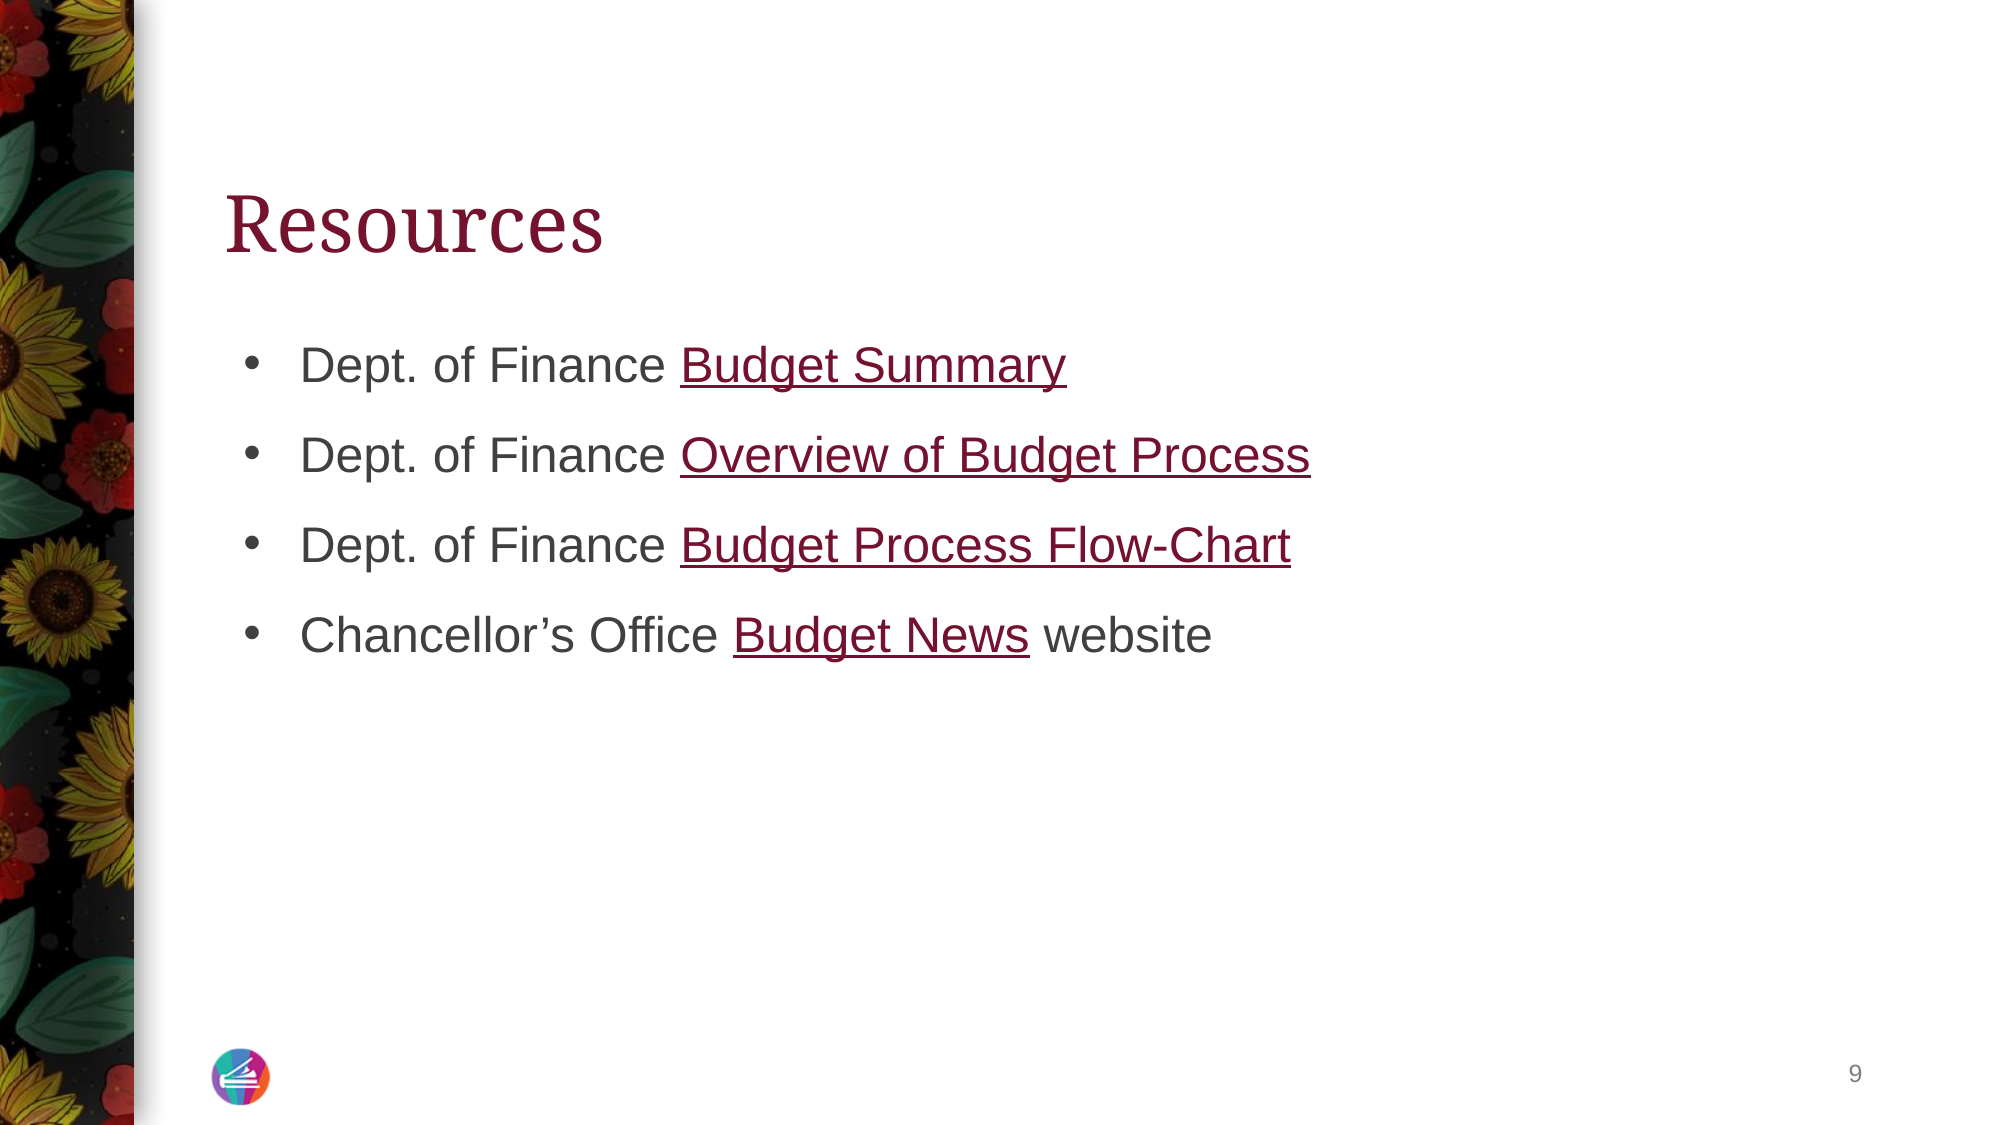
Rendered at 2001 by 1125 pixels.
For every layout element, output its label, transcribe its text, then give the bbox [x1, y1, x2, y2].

picture [0, 0, 134, 1125]
list Dept. of Finance Budget Summary Dept. of Finance Overview of Budget Process Dept. of Finance Budget Process Flow-Chart Chancellor’s Office Budget News website [209, 294, 1860, 1020]
picture [209, 1046, 272, 1108]
slide_number ‹#› [1712, 1042, 1863, 1103]
title Resources [209, 59, 1858, 278]
